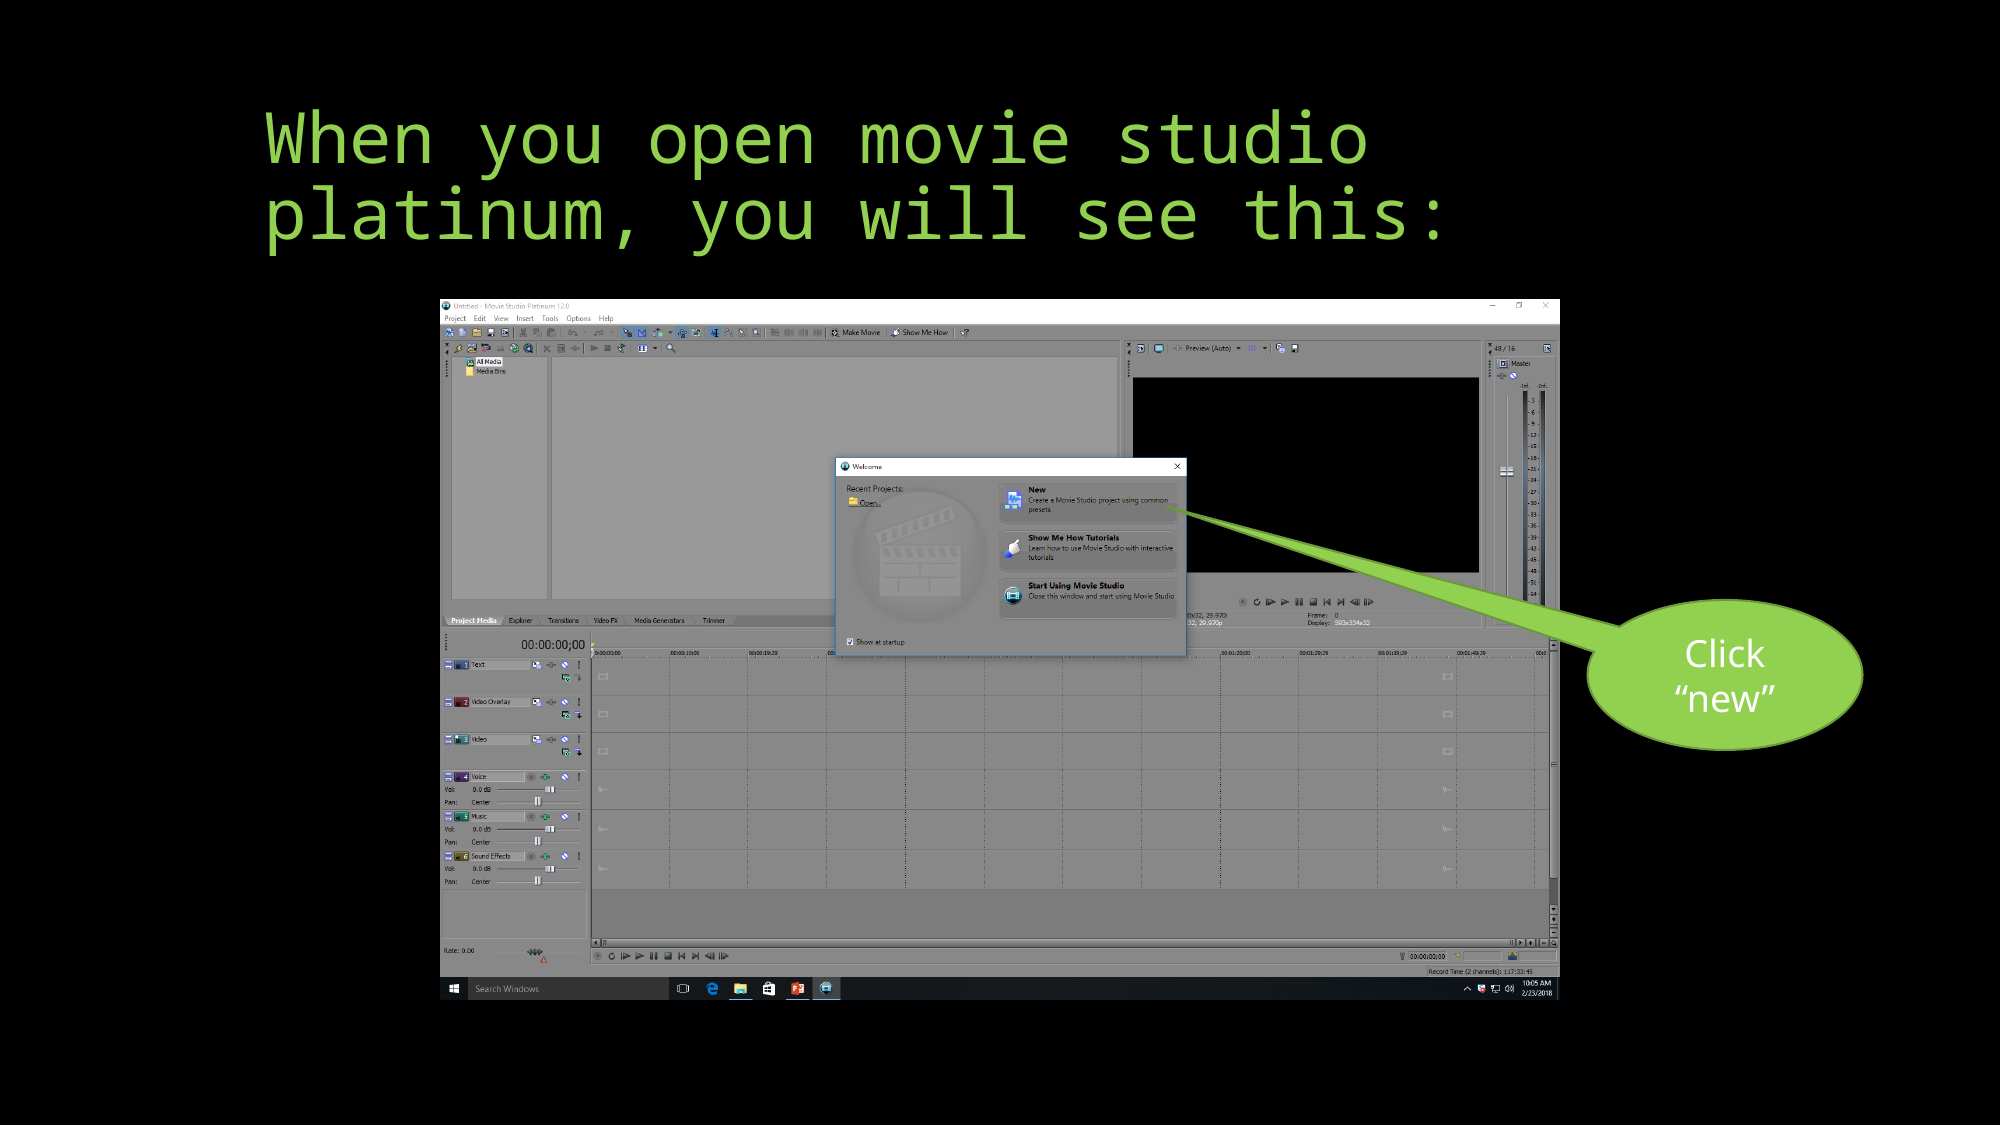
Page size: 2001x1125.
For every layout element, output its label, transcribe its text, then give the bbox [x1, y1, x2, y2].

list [439, 299, 1560, 1000]
text_box Click “new” [1560, 598, 1864, 751]
title When you open movie studio platinum, you will see this: [249, 75, 1750, 263]
